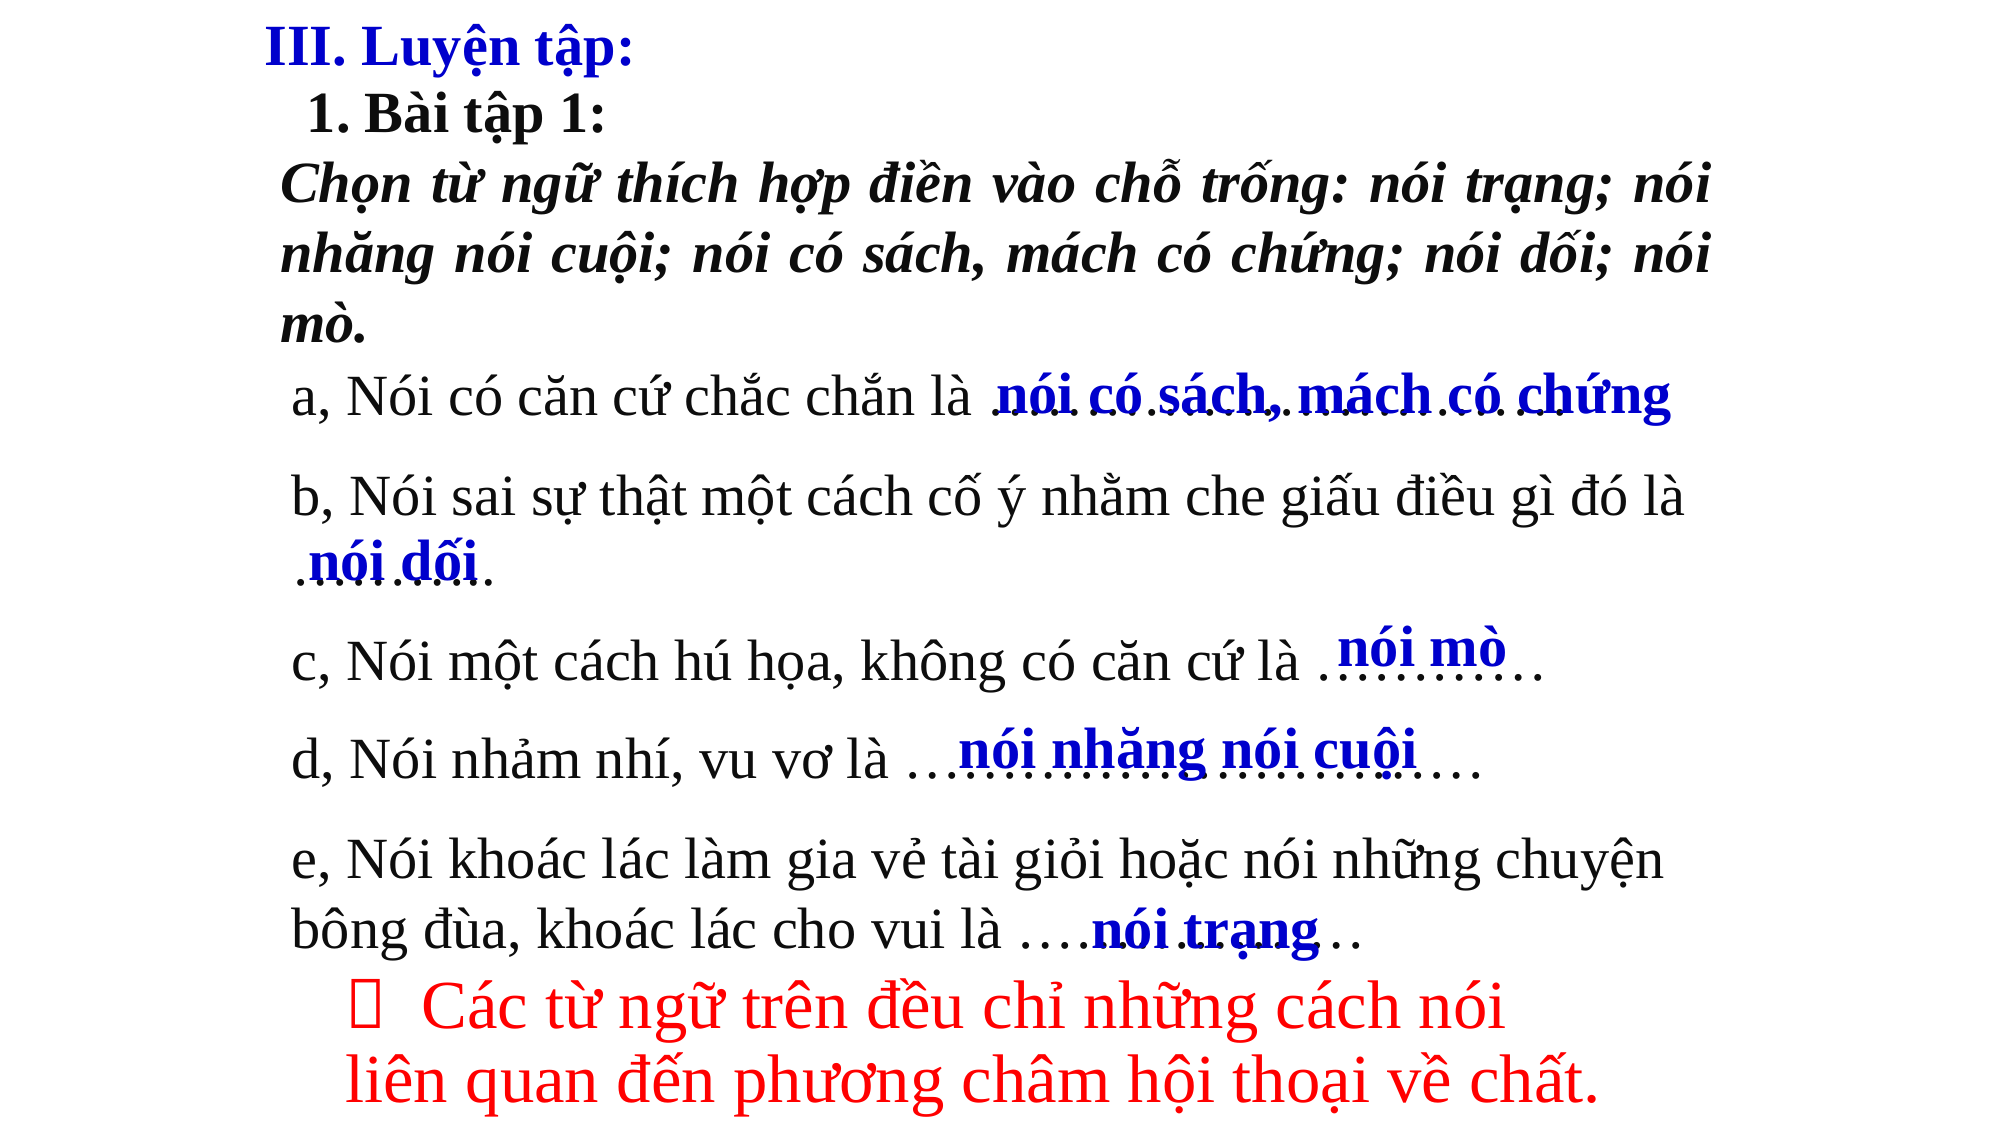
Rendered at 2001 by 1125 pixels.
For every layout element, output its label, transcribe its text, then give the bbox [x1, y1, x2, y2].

text_box  Các từ ngữ trên đều chỉ những cách nói liên quan đến phương châm hội thoại về chất. [334, 961, 1629, 1125]
text_box d, Nói nhảm nhí, vu vơ là ………………………… [276, 712, 1727, 798]
text_box nói nhăng nói cuội [943, 703, 1682, 788]
text_box nói mò [1322, 600, 1636, 686]
text_box a, Nói có căn cứ chắc chắn là ………………………… [276, 350, 1727, 435]
text_box III. Luyện tập: [249, 0, 1150, 85]
text_box e, Nói khoác lác làm gia vẻ tài giỏi hoặc nói những chuyện bông đùa, khoác lác cho vui là ……………… [276, 812, 1727, 968]
text_box 1. Bài tập 1: [292, 67, 718, 137]
text_box nói có sách, mách có chứng [981, 347, 1719, 433]
text_box nói trạng [1076, 883, 1390, 961]
text_box c, Nói một cách hú họa, không có căn cứ là ………… [276, 614, 1727, 700]
text_box Chọn từ ngữ thích hợp điền vào chỗ trống: nói trạng; nói nhăng nói cuội; nói có sách, mách có chứng; nói dối; nói mò. [265, 137, 1728, 362]
text_box nói dối [293, 514, 581, 600]
text_box b, Nói sai sự thật một cách cố ý nhằm che giấu điều gì đó là ……….. [276, 449, 1727, 605]
